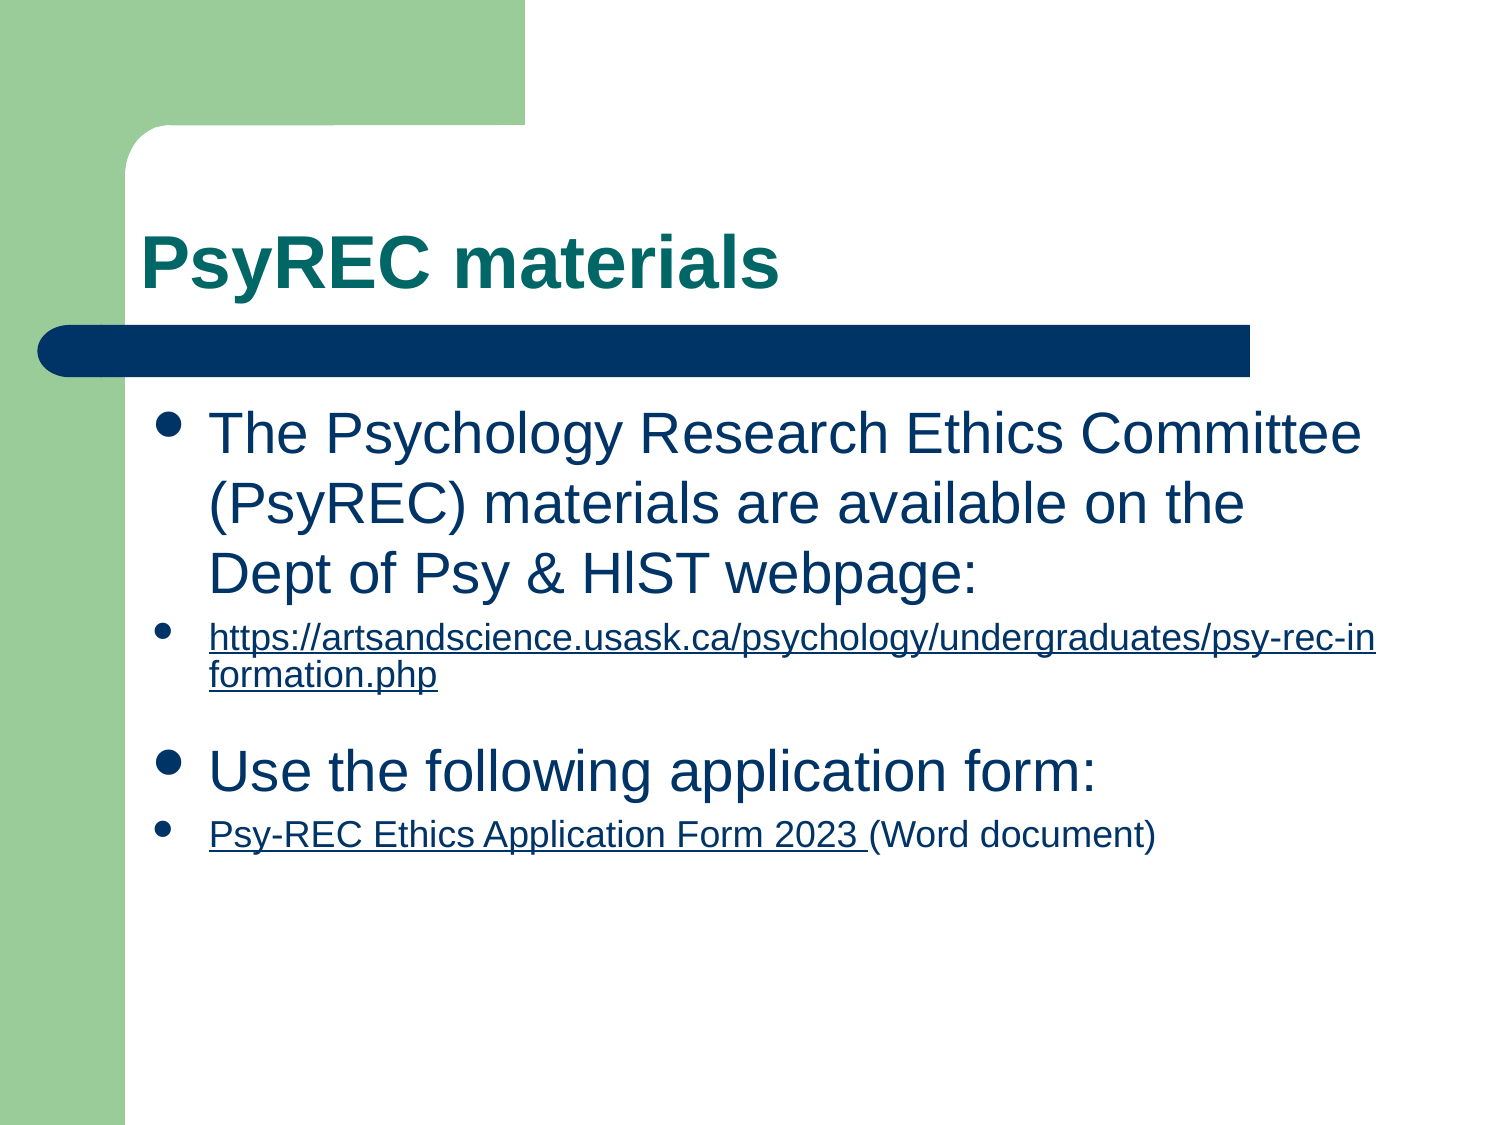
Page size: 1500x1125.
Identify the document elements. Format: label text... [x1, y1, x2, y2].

list The Psychology Research Ethics Committee (PsyREC) materials are available on the Dept of Psy & HlST webpage: https://artsandscience.usask.ca/psychology/undergraduates/psy-rec-information.php Use the following application form: Psy-REC Ethics Application Form 2023 (Word document) [137, 387, 1400, 999]
title PsyREC materials [125, 125, 1425, 313]
